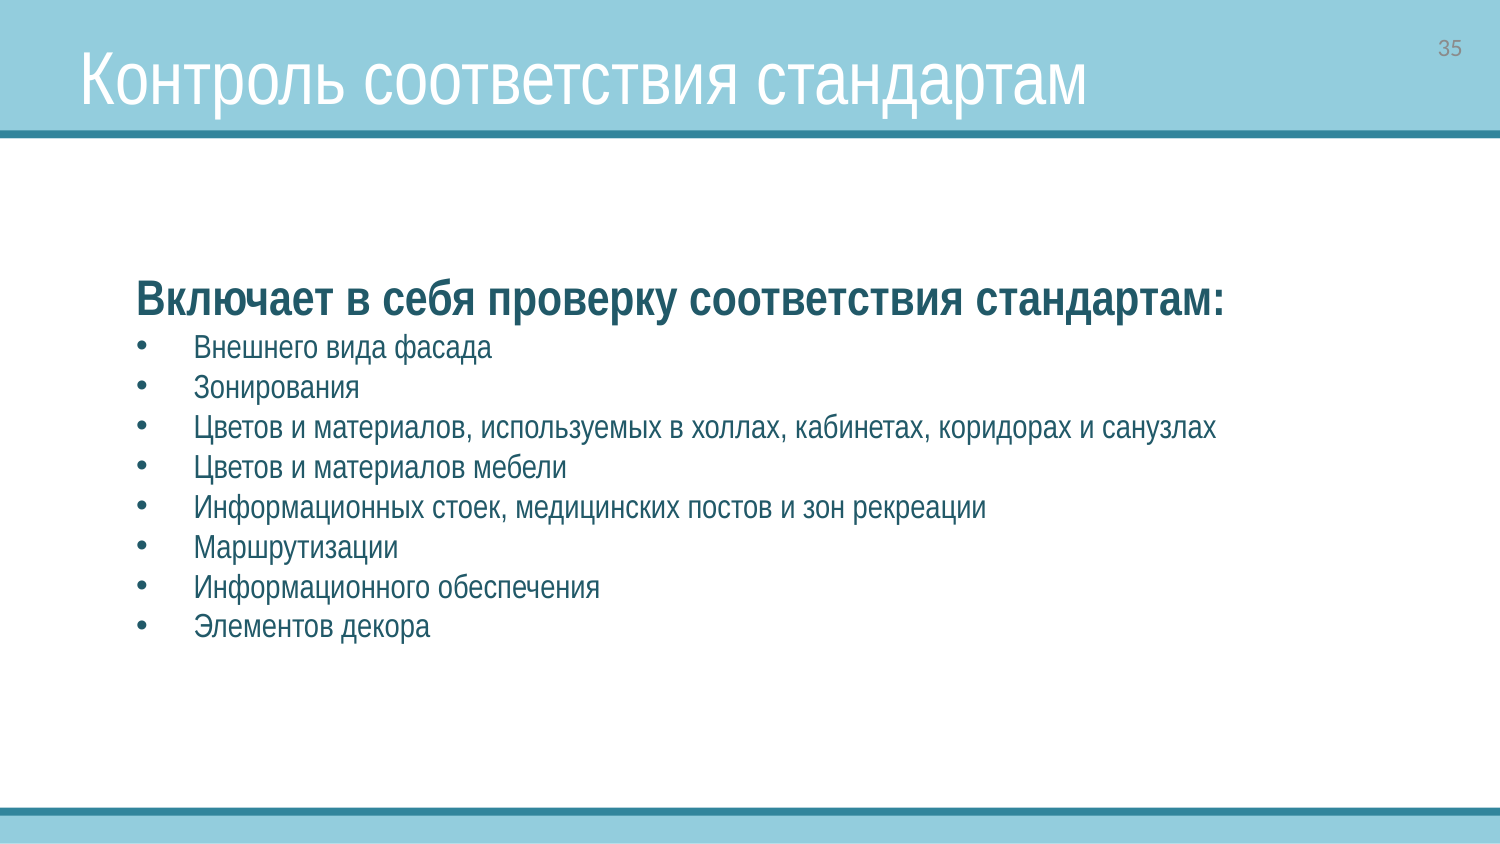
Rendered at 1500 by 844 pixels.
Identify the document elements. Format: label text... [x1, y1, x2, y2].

slide_number 35 [1128, 24, 1478, 70]
text_box Контроль соответствия стандартам [64, 20, 1379, 128]
text_box [0, 128, 1500, 140]
text_box [0, 806, 1500, 818]
text_box Включает в себя проверку соответствия стандартам: Внешнего вида фасада Зонирования Цветов и материалов, используемых в холлах, кабинетах, коридорах и санузлах Цветов и материалов мебели Информационных стоек, медицинских постов и зон рекреации Маршрутизации Информационного обеспечения Элементов декора [120, 173, 1379, 777]
text_box [0, 0, 1500, 128]
text_box [0, 818, 1500, 844]
